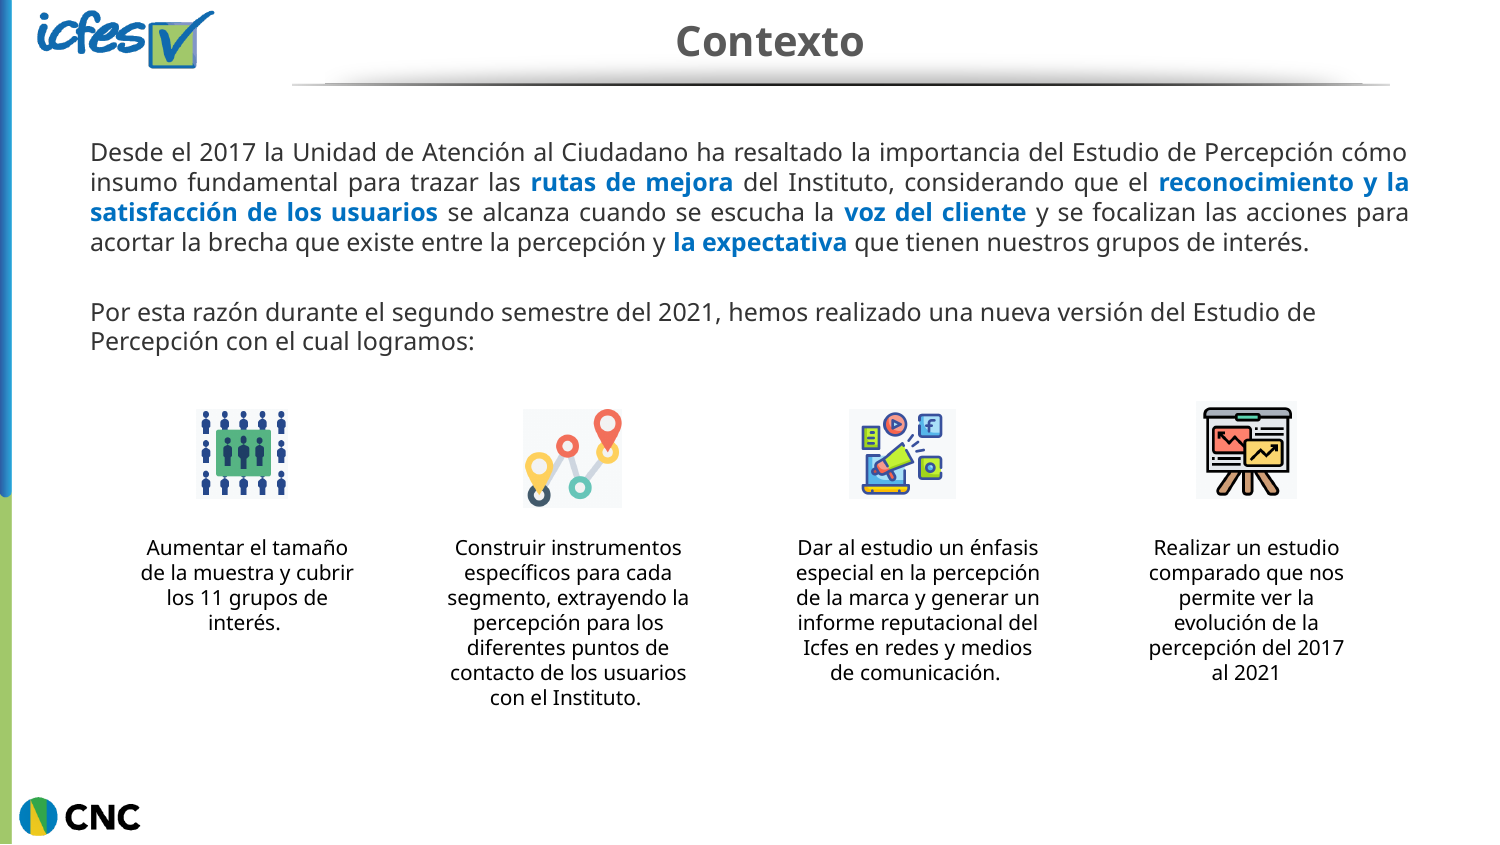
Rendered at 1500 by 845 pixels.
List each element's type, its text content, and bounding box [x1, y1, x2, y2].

text_box Aumentar el tamaño de la muestra y cubrir los 11 grupos de interés. [118, 527, 377, 642]
text_box Dar al estudio un énfasis especial en la percepción de la marca y generar un informe reputacional del Icfes en redes y medios de comunicación. [775, 527, 1061, 692]
text_box Contexto [200, 8, 1351, 72]
text_box Construir instrumentos específicos para cada segmento, extrayendo la percepción para los diferentes puntos de contacto de los usuarios con el Instituto. [424, 527, 713, 717]
picture [0, 0, 1500, 844]
list Desde el 2017 la Unidad de Atención al Ciudadano ha resaltado la importancia del Estudio de Percepción cómo insumo fundamental para trazar las rutas de mejora del Instituto, considerando que el reconocimiento y la satisfacción de los usuarios se alcanza cuando se escucha la voz del cliente y se focalizan las acciones para acortar la brecha que existe entre la percepción y la expectativa que tienen nuestros grupos de interés. Por esta razón durante el segundo semestre del 2021, hemos realizado una nueva versión del Estudio de Percepción con el cual logramos: [75, 93, 1425, 808]
text_box Realizar un estudio comparado que nos permite ver la evolución de la percepción del 2017 al 2021 [1127, 527, 1366, 692]
